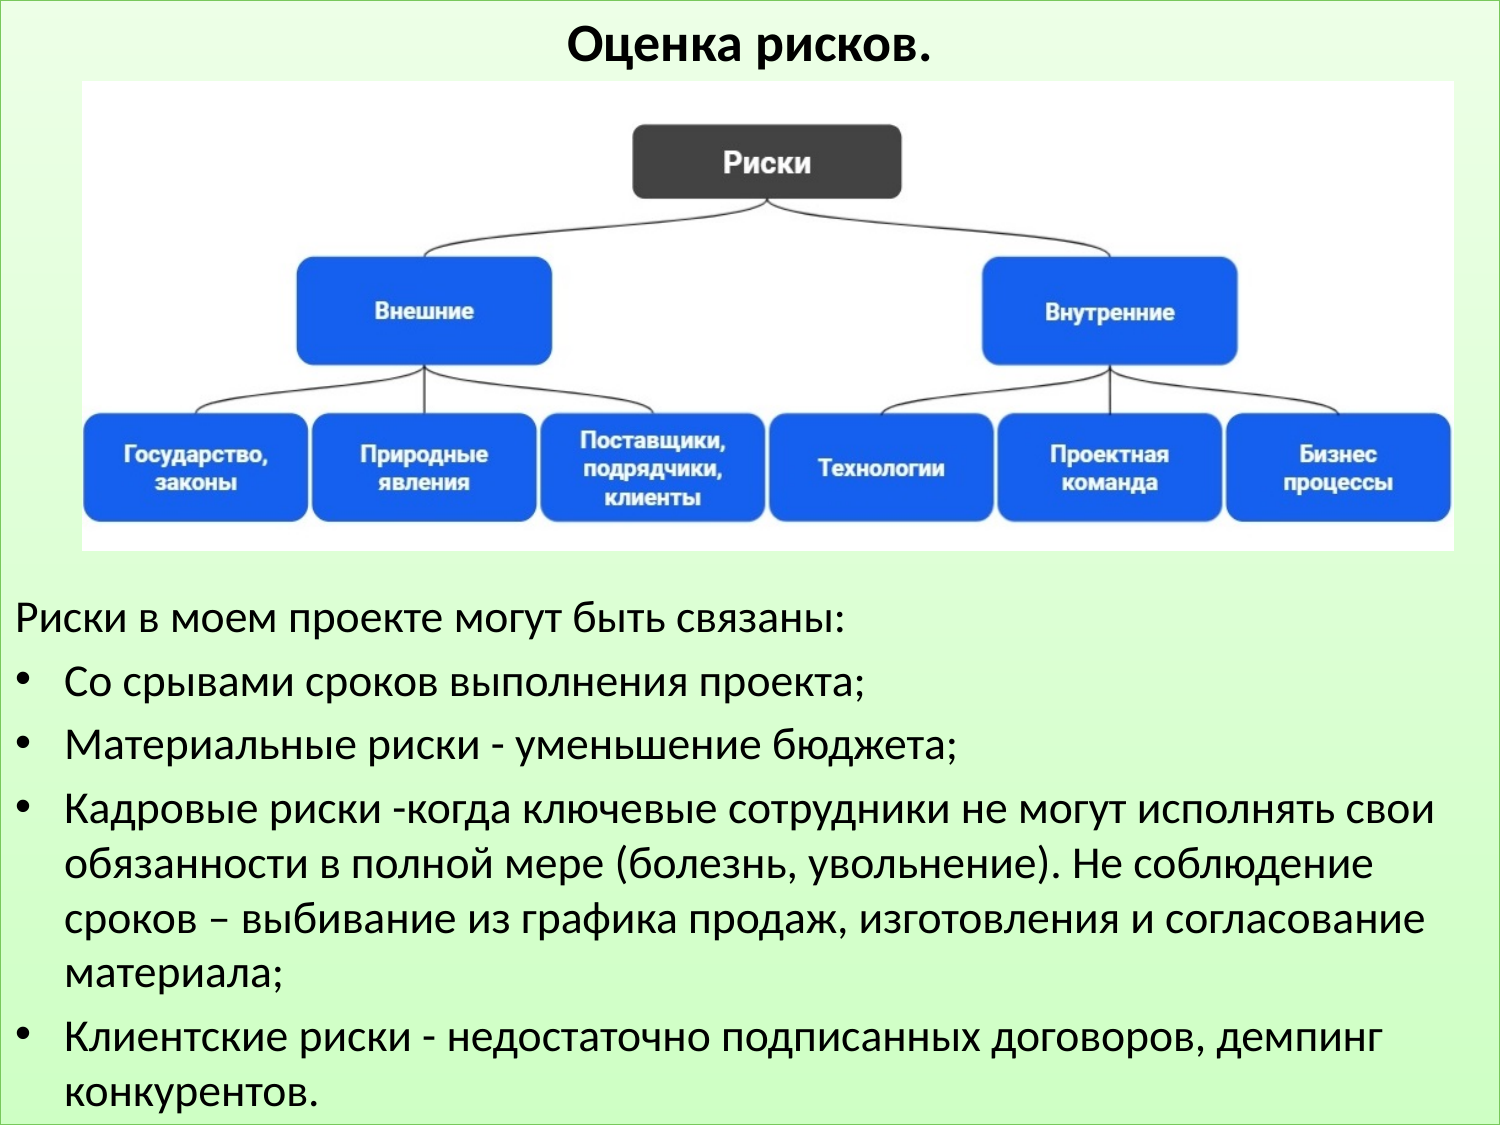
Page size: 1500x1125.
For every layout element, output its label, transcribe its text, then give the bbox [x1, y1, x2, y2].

picture [81, 81, 1454, 551]
list Оценка рисков. Риски в моем проекте могут быть связаны: Со срывами сроков выполнения проекта; Материальные риски - уменьшение бюджета; Кадровые риски -когда ключевые сотрудники не могут исполнять свои обязанности в полной мере (болезнь, увольнение). Не соблюдение сроков – выбивание из графика продаж, изготовления и согласование материала; Клиентские риски - недостаточно подписанных договоров, демпинг конкурентов. [0, 0, 1500, 1125]
